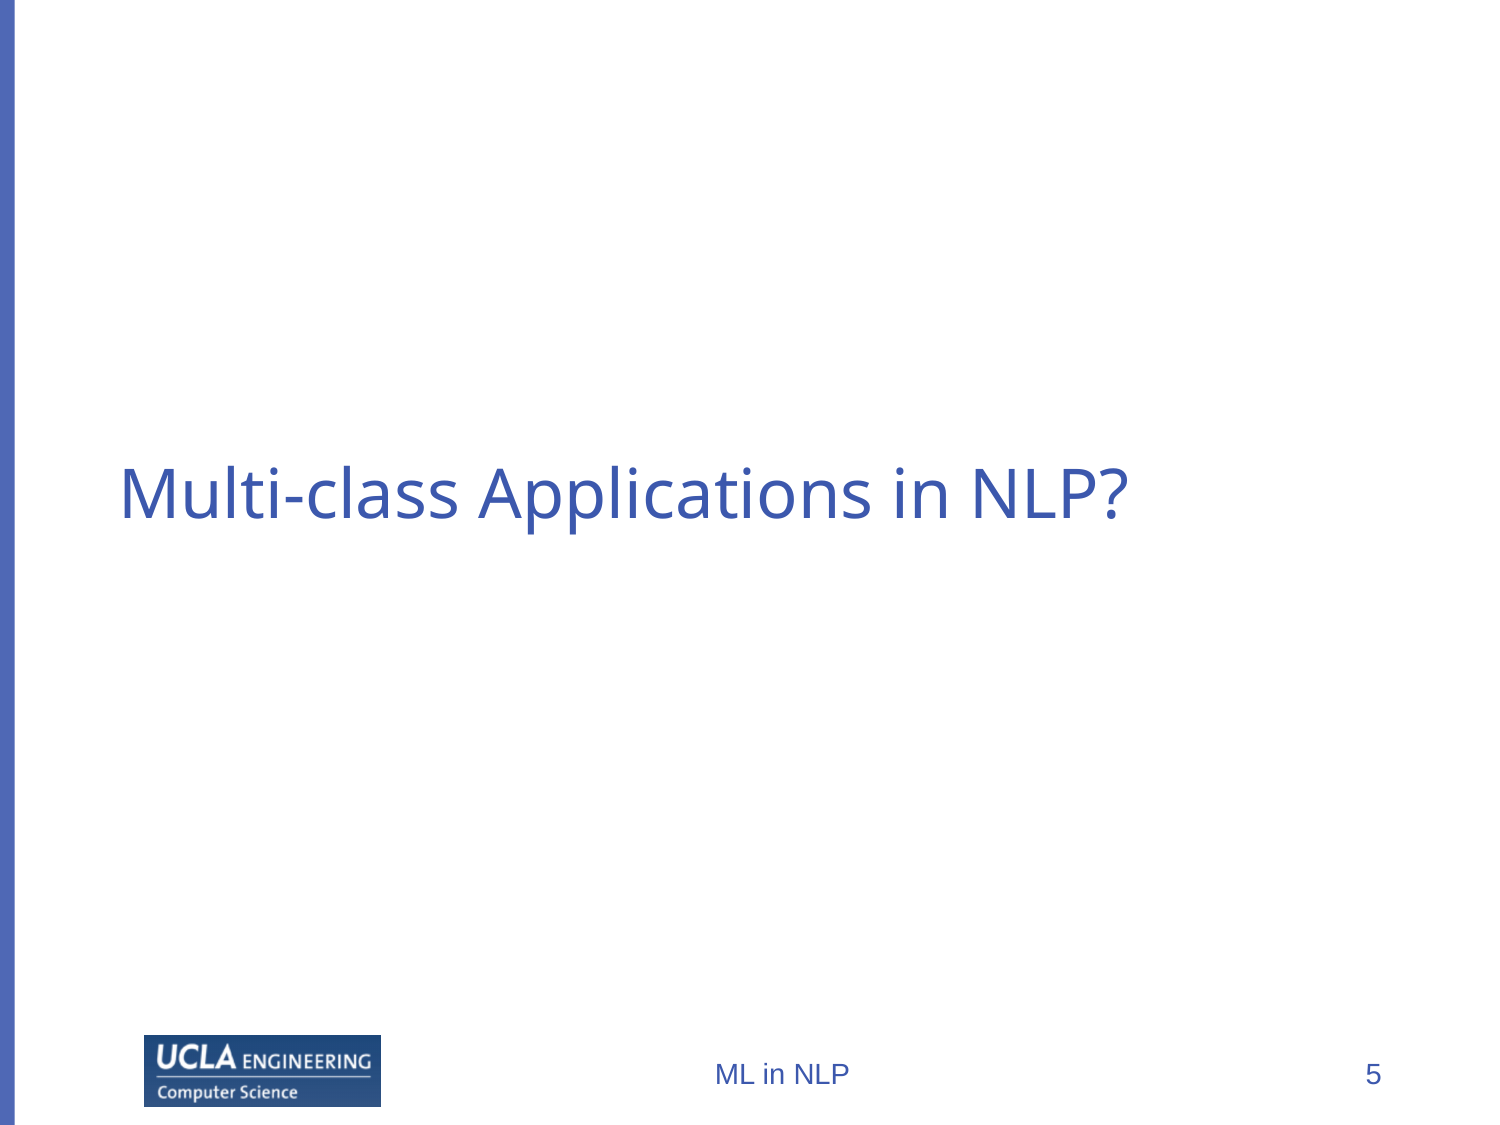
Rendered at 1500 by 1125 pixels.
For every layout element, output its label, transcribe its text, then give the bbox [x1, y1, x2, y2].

slide_number 5 [1177, 1042, 1397, 1103]
picture [144, 1035, 381, 1107]
title Multi-class Applications in NLP? [103, 441, 1397, 552]
footer ML in NLP [496, 1042, 1069, 1103]
